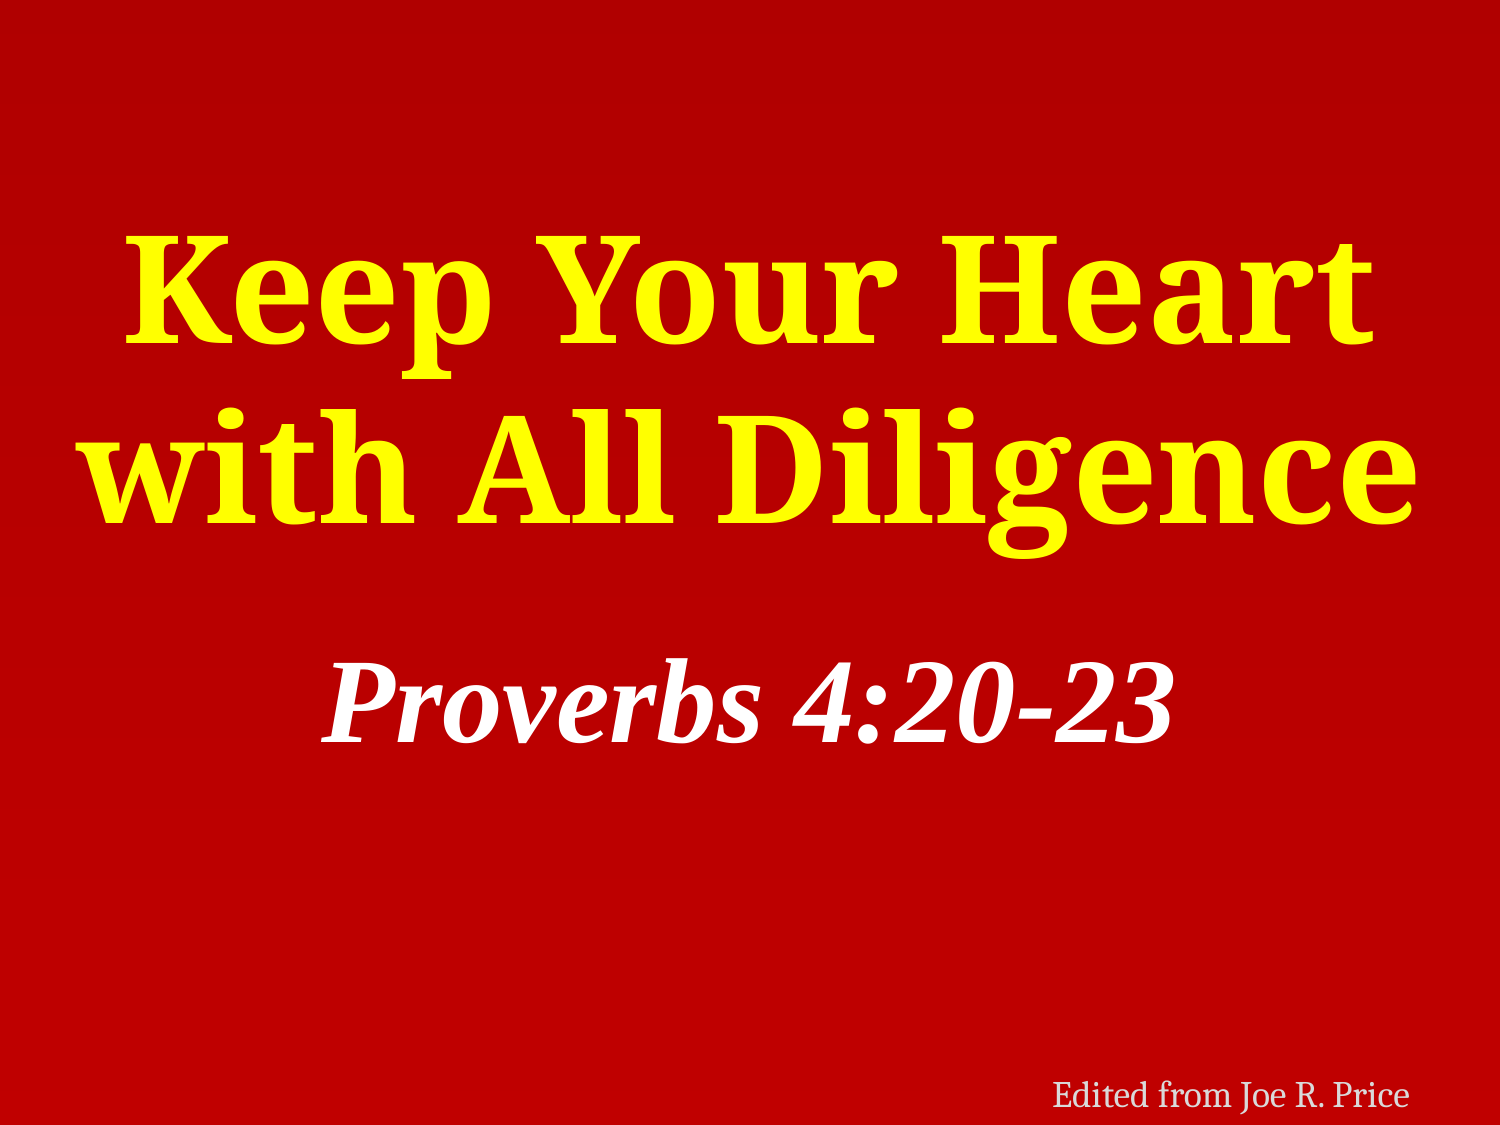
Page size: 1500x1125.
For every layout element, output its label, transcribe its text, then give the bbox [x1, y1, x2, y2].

subtitle Proverbs 4:20-23 [225, 549, 1275, 838]
text_box Edited from Joe R. Price [1037, 1062, 1500, 1123]
title Keep Your Heart with All Diligence [0, 159, 1500, 588]
